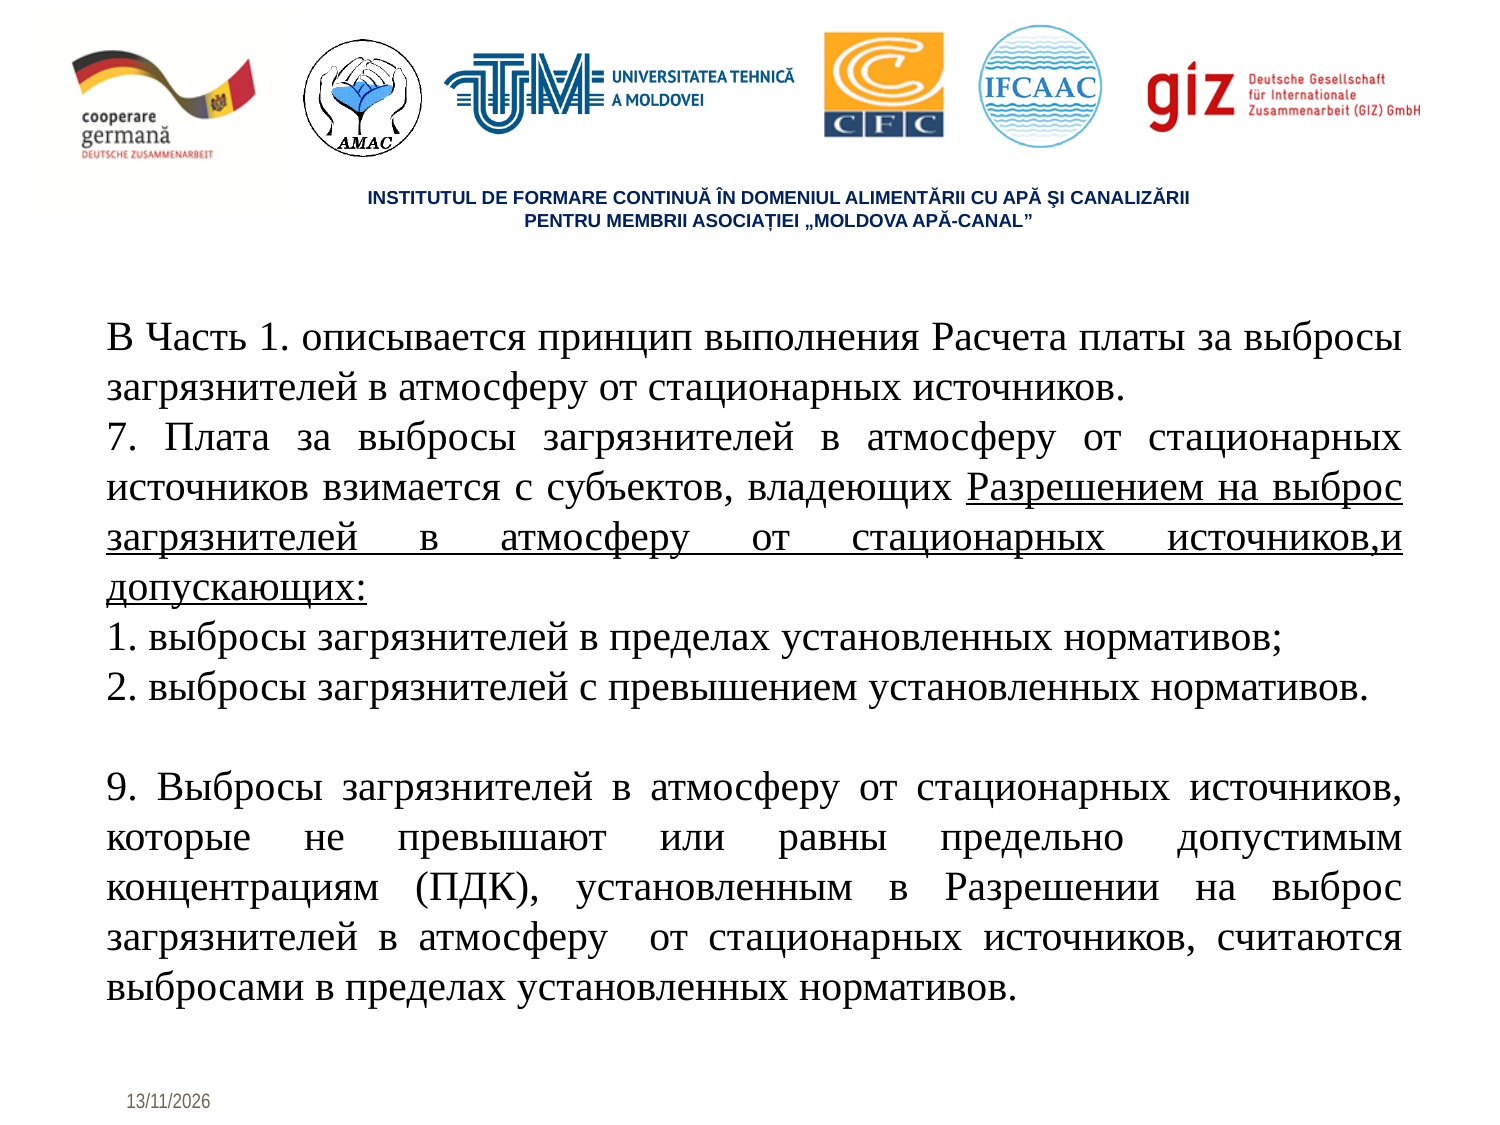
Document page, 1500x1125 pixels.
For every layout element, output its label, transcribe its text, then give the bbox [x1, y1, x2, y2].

text_box INSTITUTUL DE FORMARE CONTINUĂ ÎN DOMENIUL ALIMENTĂRII CU APĂ ŞI CANALIZĂRII PENTRU MEMBRII ASOCIAȚIEI „MOLDOVA APĂ-CANAL” [190, 128, 1366, 239]
text_box В Часть 1. описывается принцип выполнения Расчета платы за выбросы загрязнителей в атмосферу от стационарных источников. 7. Плата за выбросы загрязнителей в атмосферу от стационарных источников взимается с субъектов, владеющих Разрешением на выброс загрязнителей в атмосферу от стационарных источников,и допускающих: 1. выбросы загрязнителей в пределах установленных нормативов; 2. выбросы загрязнителей с превышением установленных нормативов. 9. Выбросы загрязнителей в атмосферу от стационарных источников, которые не превышают или равны предельно допустимым концентрациям (ПДК), установленным в Разрешении на выброс загрязнителей в атмосферу от стационарных источников, считаются выбросами в пределах установленных нормативов. [91, 301, 1418, 1017]
picture [1136, 55, 1435, 147]
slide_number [111, 1079, 325, 1121]
picture [822, 23, 948, 149]
picture [303, 38, 422, 158]
picture [970, 16, 1109, 154]
picture [31, 7, 300, 213]
picture [434, 47, 800, 140]
